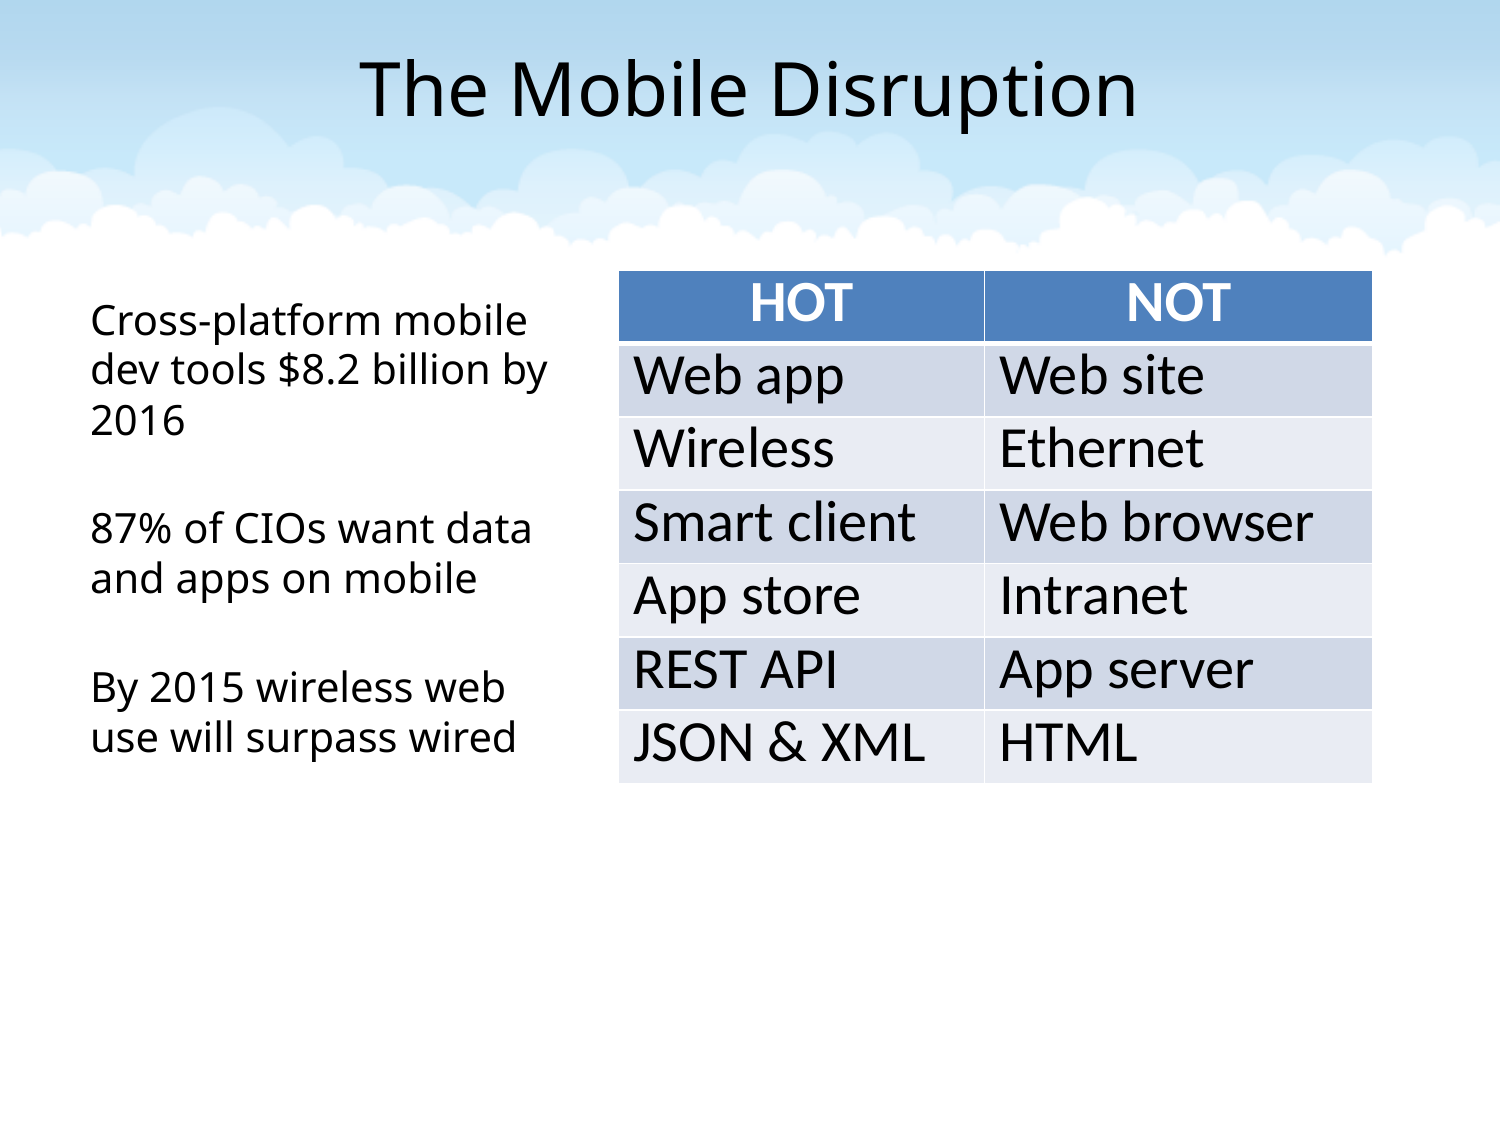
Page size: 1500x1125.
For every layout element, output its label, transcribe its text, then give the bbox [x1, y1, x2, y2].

table_cell REST API [619, 638, 984, 709]
table_cell JSON & XML [619, 711, 984, 783]
table_cell HTML [985, 711, 1372, 783]
table_cell Intranet [985, 564, 1372, 636]
list Cross-platform mobile dev tools $8.2 billion by 2016 87% of CIOs want data and apps on mobile By 2015 wireless web use will surpass wired [75, 285, 581, 962]
table_cell App store [619, 564, 984, 636]
table_cell Web site [985, 346, 1372, 416]
table_header HOT [619, 271, 984, 341]
table_cell App server [985, 638, 1372, 709]
table_header NOT [985, 271, 1372, 341]
title The Mobile Disruption [75, 0, 1425, 181]
table_cell Smart client [619, 491, 984, 563]
table_cell Ethernet [985, 418, 1372, 489]
table_cell Web browser [985, 491, 1372, 563]
picture [0, 0, 1500, 1125]
table_cell Web app [619, 346, 984, 416]
table_cell Wireless [619, 418, 984, 489]
